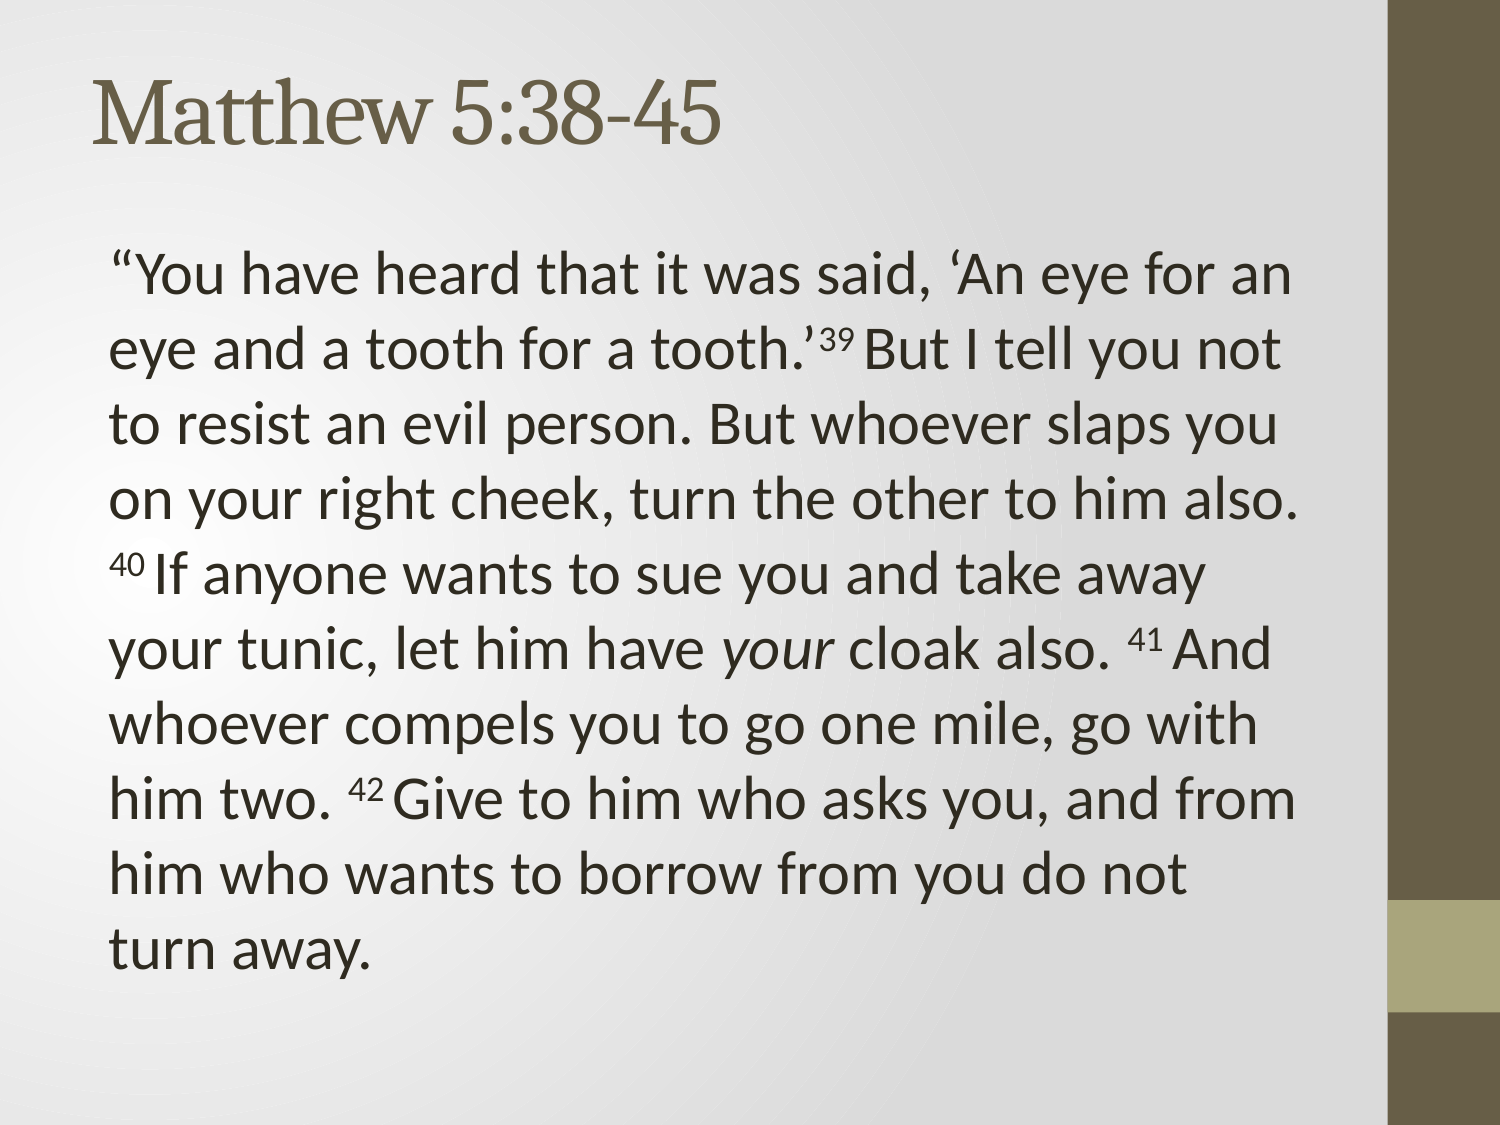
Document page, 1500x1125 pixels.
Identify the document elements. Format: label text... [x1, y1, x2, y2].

list “You have heard that it was said, ‘An eye for an eye and a tooth for a tooth.’39 But I tell you not to resist an evil person. But whoever slaps you on your right cheek, turn the other to him also. 40 If anyone wants to sue you and take away your tunic, let him have your cloak also. 41 And whoever compels you to go one mile, go with him two. 42 Give to him who asks you, and from him who wants to borrow from you do not turn away. [75, 224, 1325, 1013]
title Matthew 5:38-45 [75, 12, 1325, 200]
